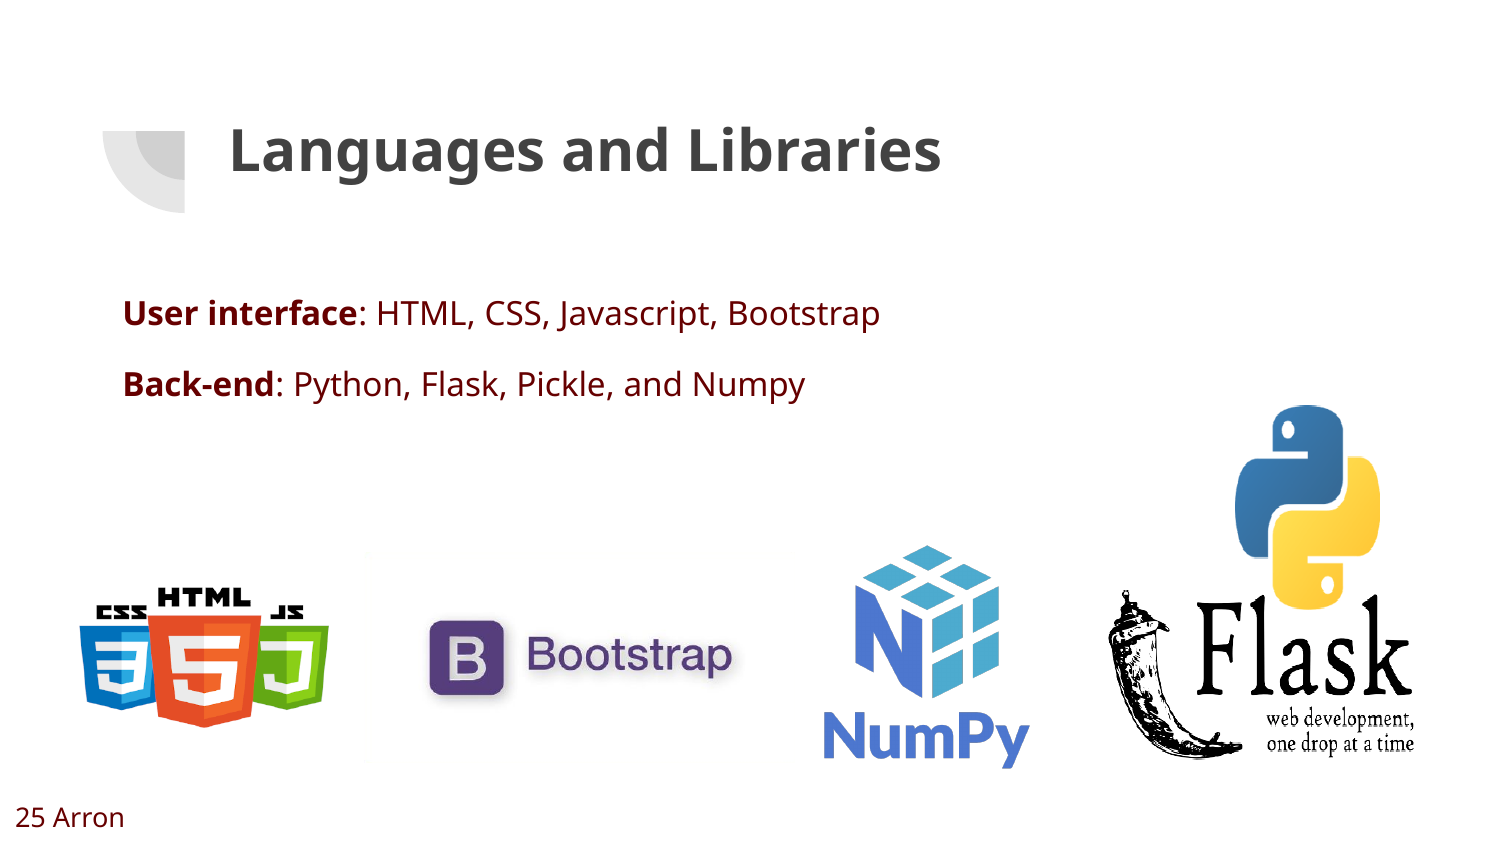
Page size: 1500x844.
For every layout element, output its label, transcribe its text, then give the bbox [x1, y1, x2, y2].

text_box 25 Arron [0, 785, 394, 844]
picture [43, 389, 1500, 844]
list User interface: HTML, CSS, Javascript, Bootstrap Back-end: Python, Flask, Pickle, and Numpy [107, 271, 1474, 551]
title Languages and Libraries [213, 98, 1368, 263]
